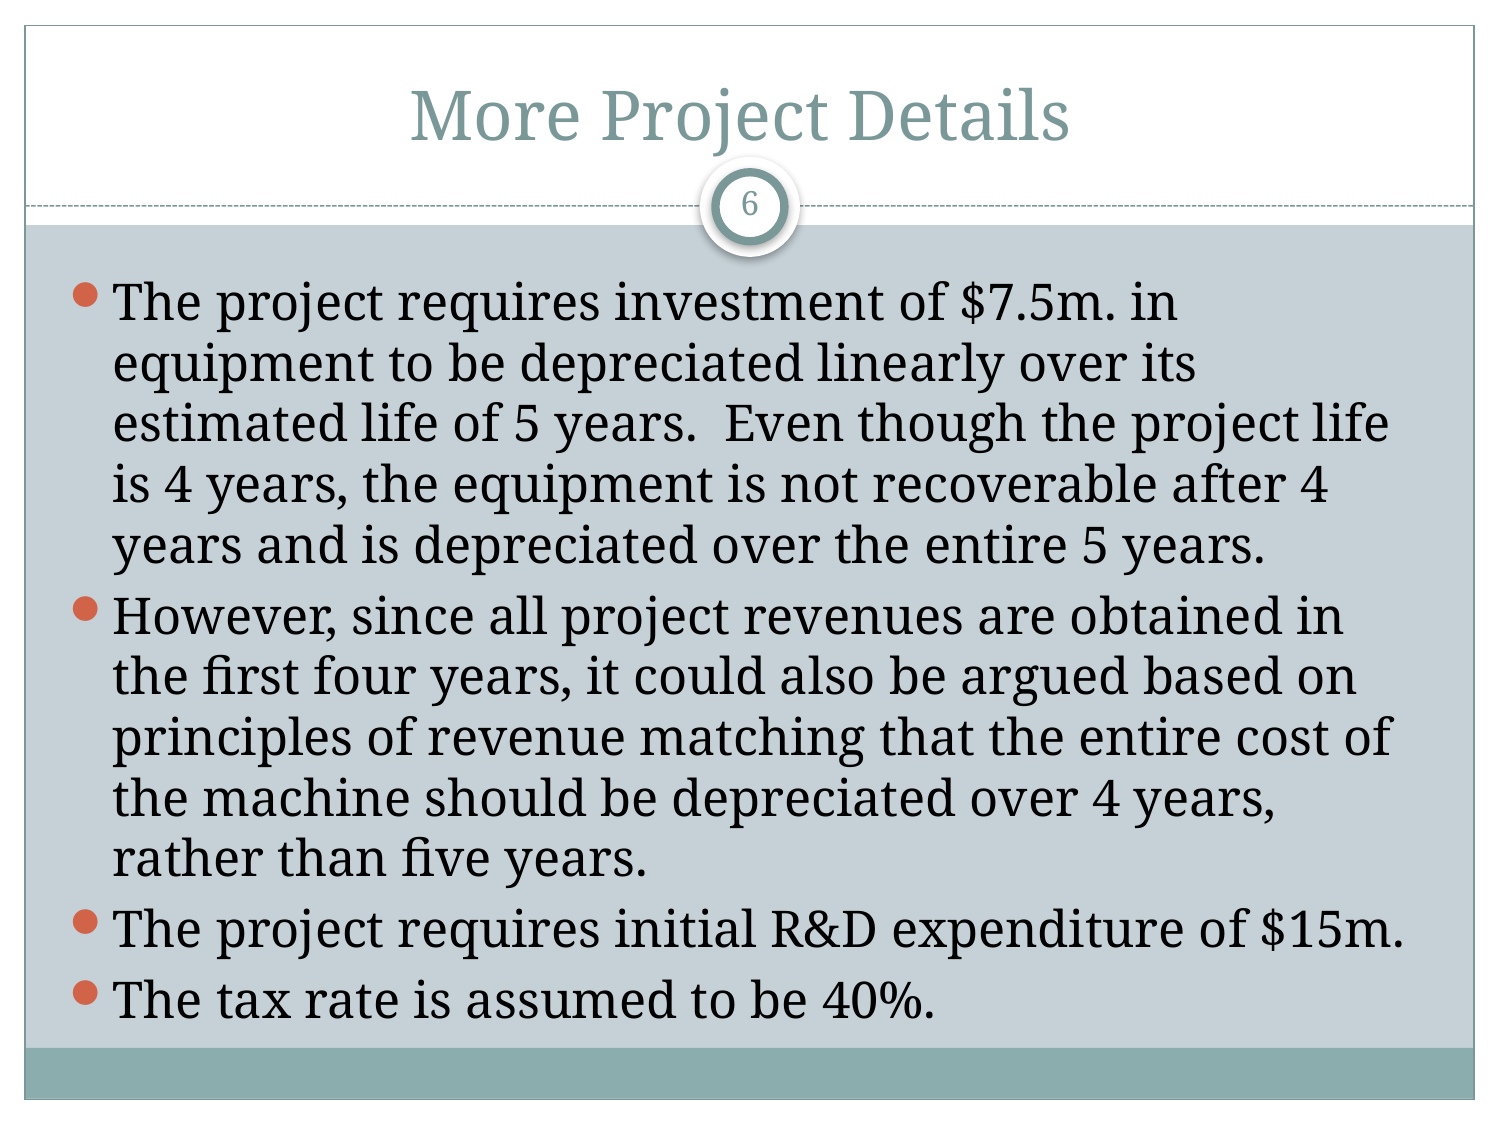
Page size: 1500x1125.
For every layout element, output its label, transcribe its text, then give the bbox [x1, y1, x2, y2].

slide_number 6 [712, 168, 788, 241]
list The project requires investment of $7.5m. in equipment to be depreciated linearly over its estimated life of 5 years. Even though the project life is 4 years, the equipment is not recoverable after 4 years and is depreciated over the entire 5 years. However, since all project revenues are obtained in the first four years, it could also be argued based on principles of revenue matching that the entire cost of the machine should be depreciated over 4 years, rather than five years. The project requires initial R&D expenditure of $15m. The tax rate is assumed to be 40%. [54, 262, 1450, 1051]
title More Project Details [49, 37, 1450, 162]
